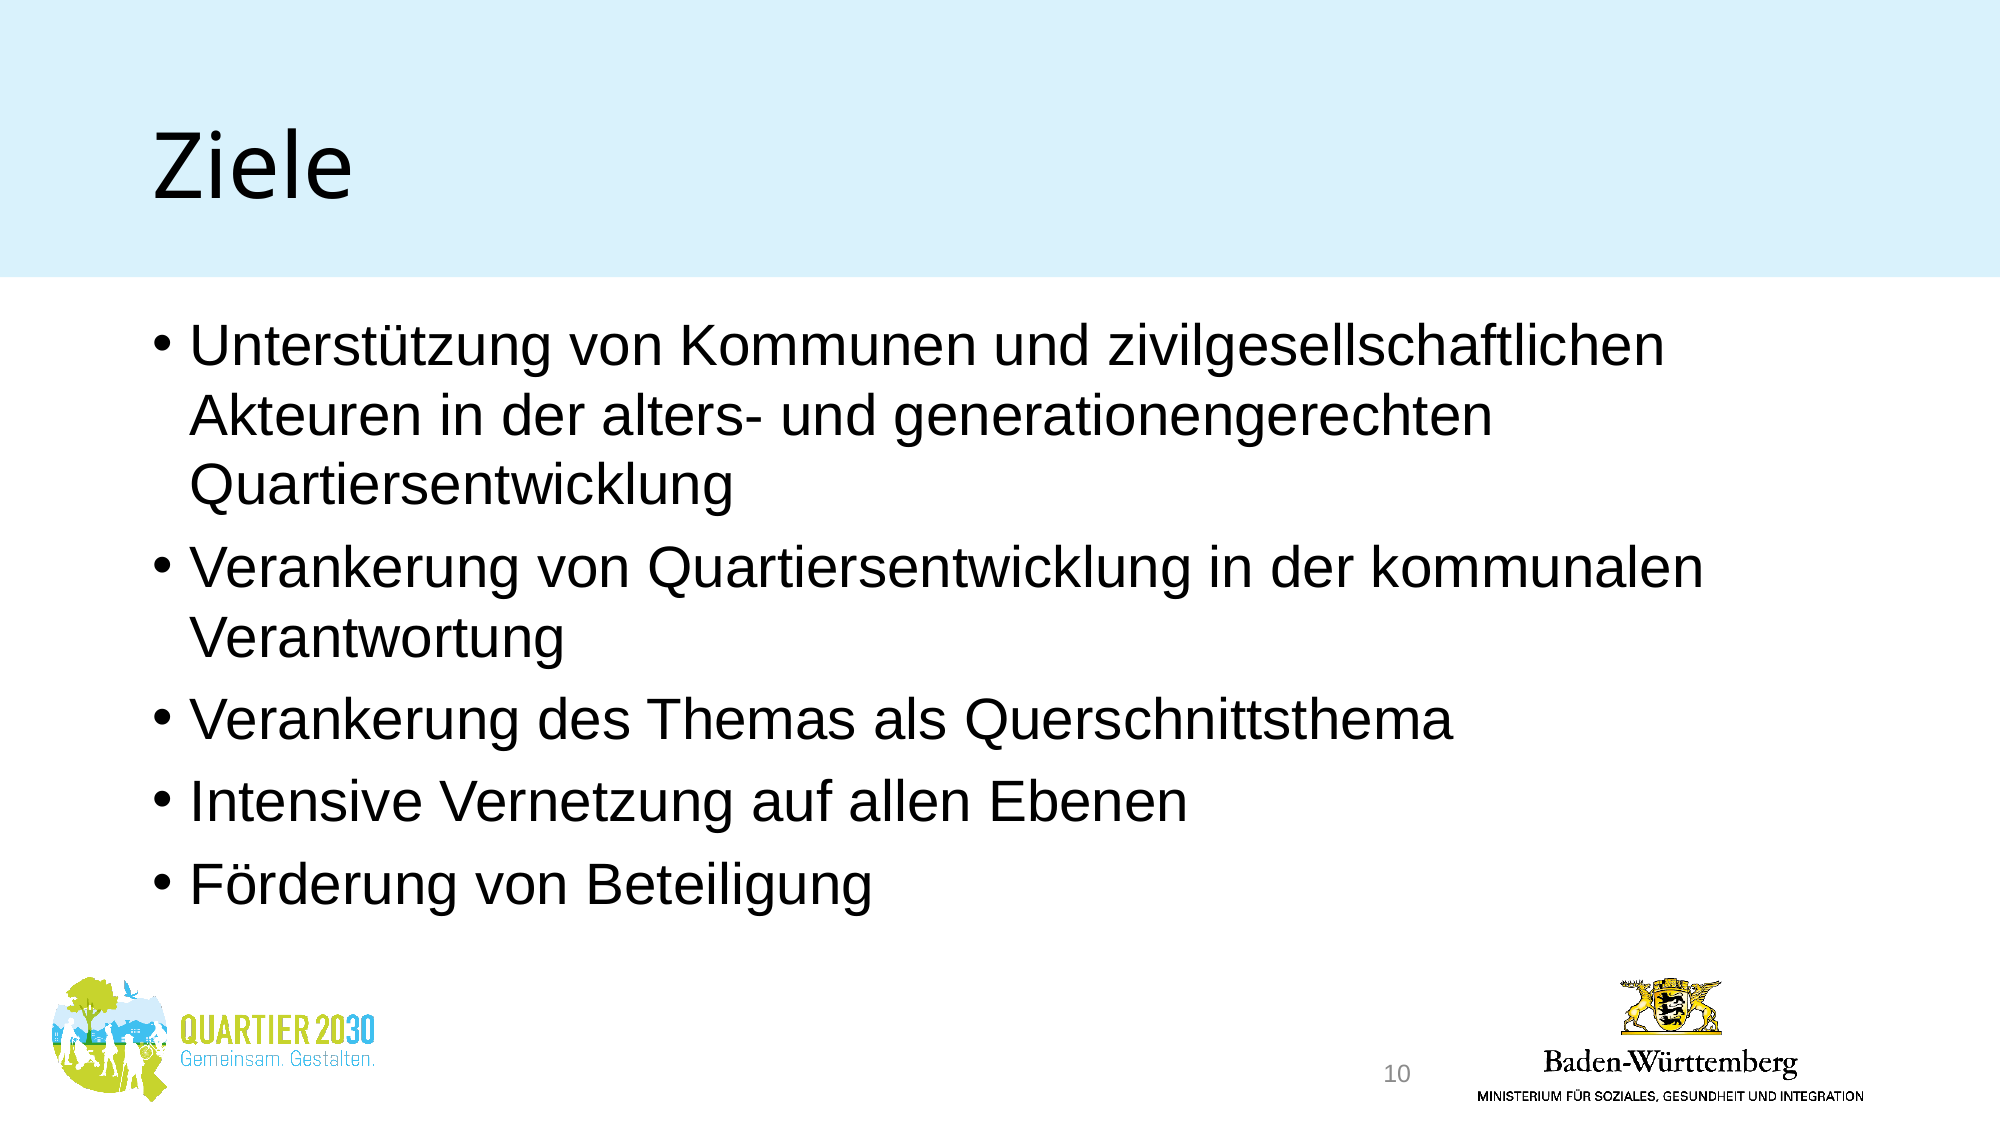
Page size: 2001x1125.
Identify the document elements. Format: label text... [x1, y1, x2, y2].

picture [52, 977, 374, 1102]
list Unterstützung von Kommunen und zivilgesellschaftlichen Akteuren in der alters- und generationengerechten Quartiersentwicklung Verankerung von Quartiersentwicklung in der kommunalen Verantwortung Verankerung des Themas als Querschnittsthema Intensive Vernetzung auf allen Ebenen Förderung von Beteiligung [137, 299, 1863, 1014]
picture [1478, 1014, 1863, 1102]
title Ziele [137, 59, 1863, 278]
slide_number 10 [1337, 1042, 1427, 1102]
